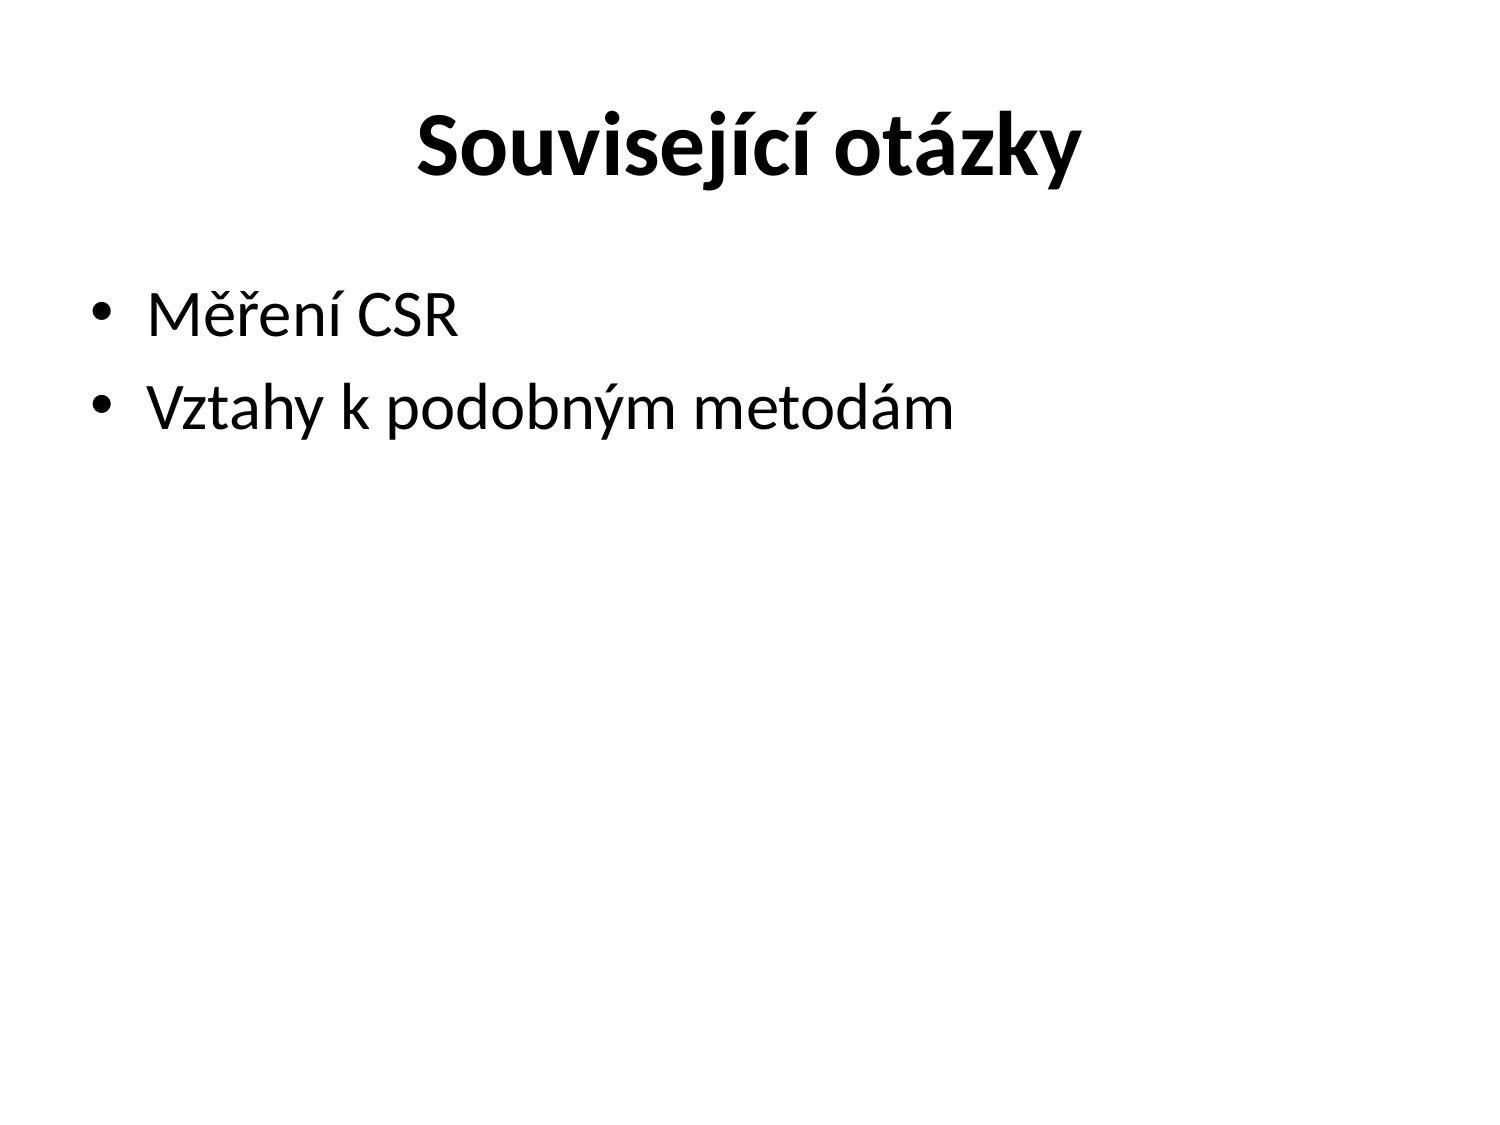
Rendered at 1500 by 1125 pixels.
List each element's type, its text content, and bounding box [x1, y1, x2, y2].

title Související otázky [75, 45, 1425, 233]
list Měření CSR Vztahy k podobným metodám [75, 262, 1425, 1005]
